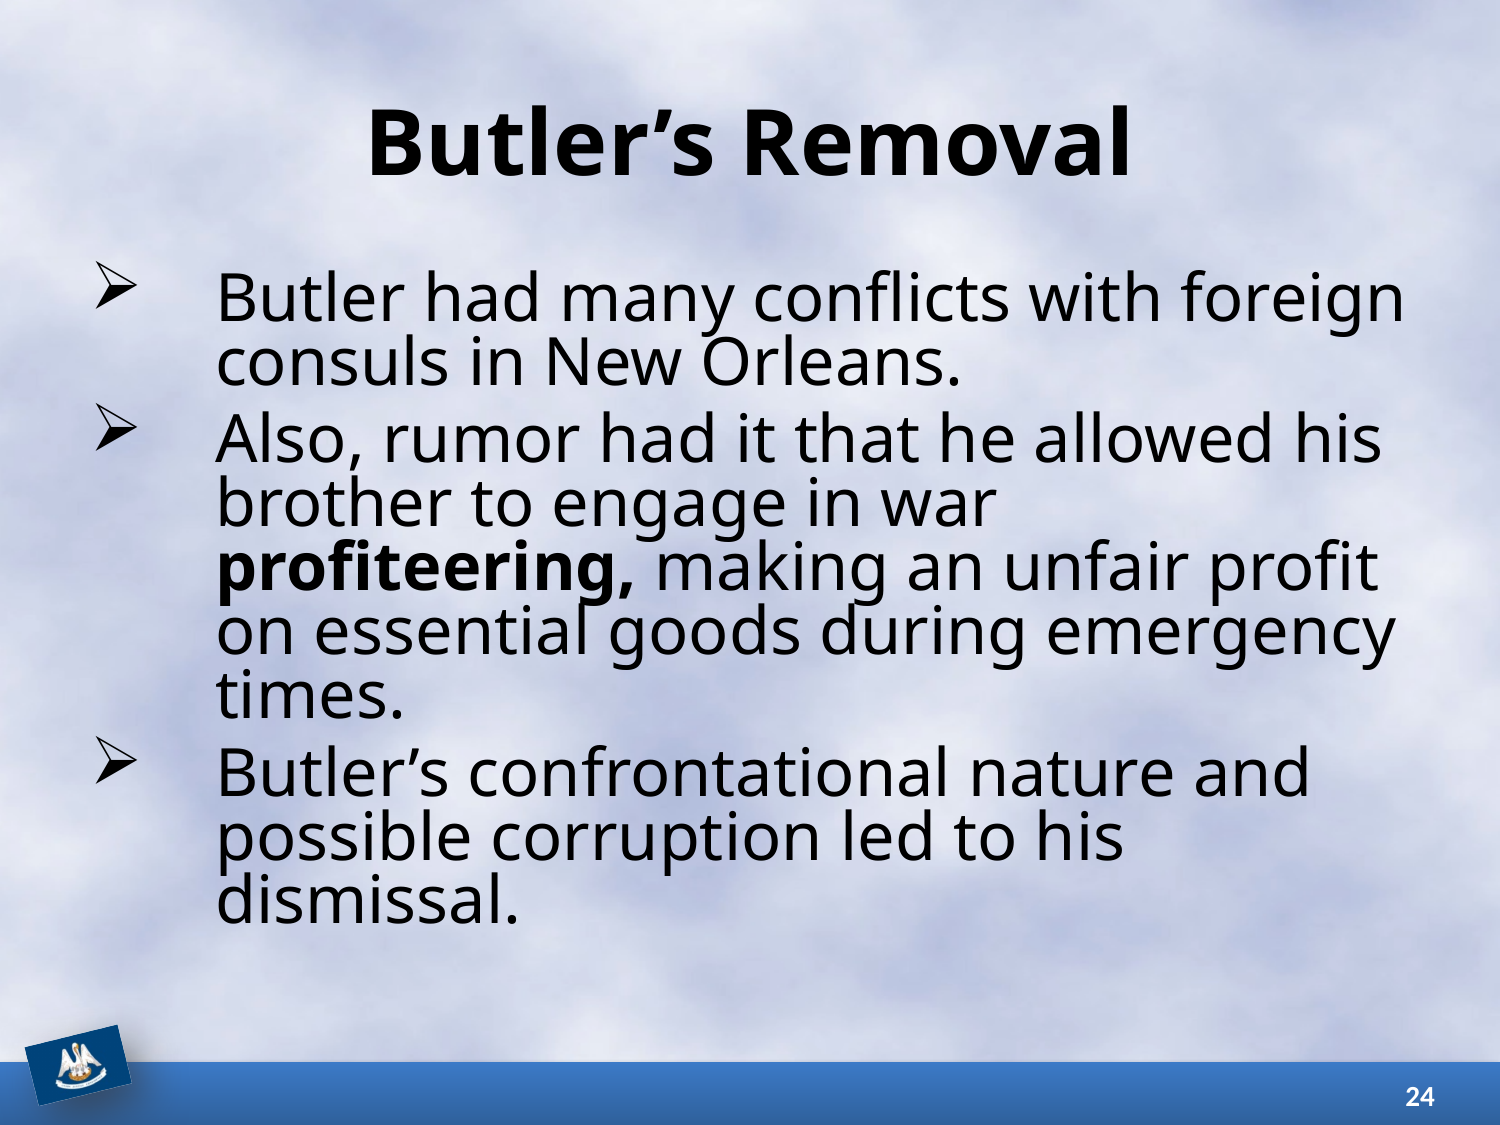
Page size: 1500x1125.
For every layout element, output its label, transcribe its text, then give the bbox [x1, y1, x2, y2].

title Butler’s Removal [75, 45, 1425, 233]
picture [0, 0, 1500, 1105]
slide_number 24 [1100, 1065, 1450, 1125]
list Butler had many conflicts with foreign consuls in New Orleans. Also, rumor had it that he allowed his brother to engage in war profiteering, making an unfair profit on essential goods during emergency times. Butler’s confrontational nature and possible corruption led to his dismissal. [75, 262, 1425, 1005]
